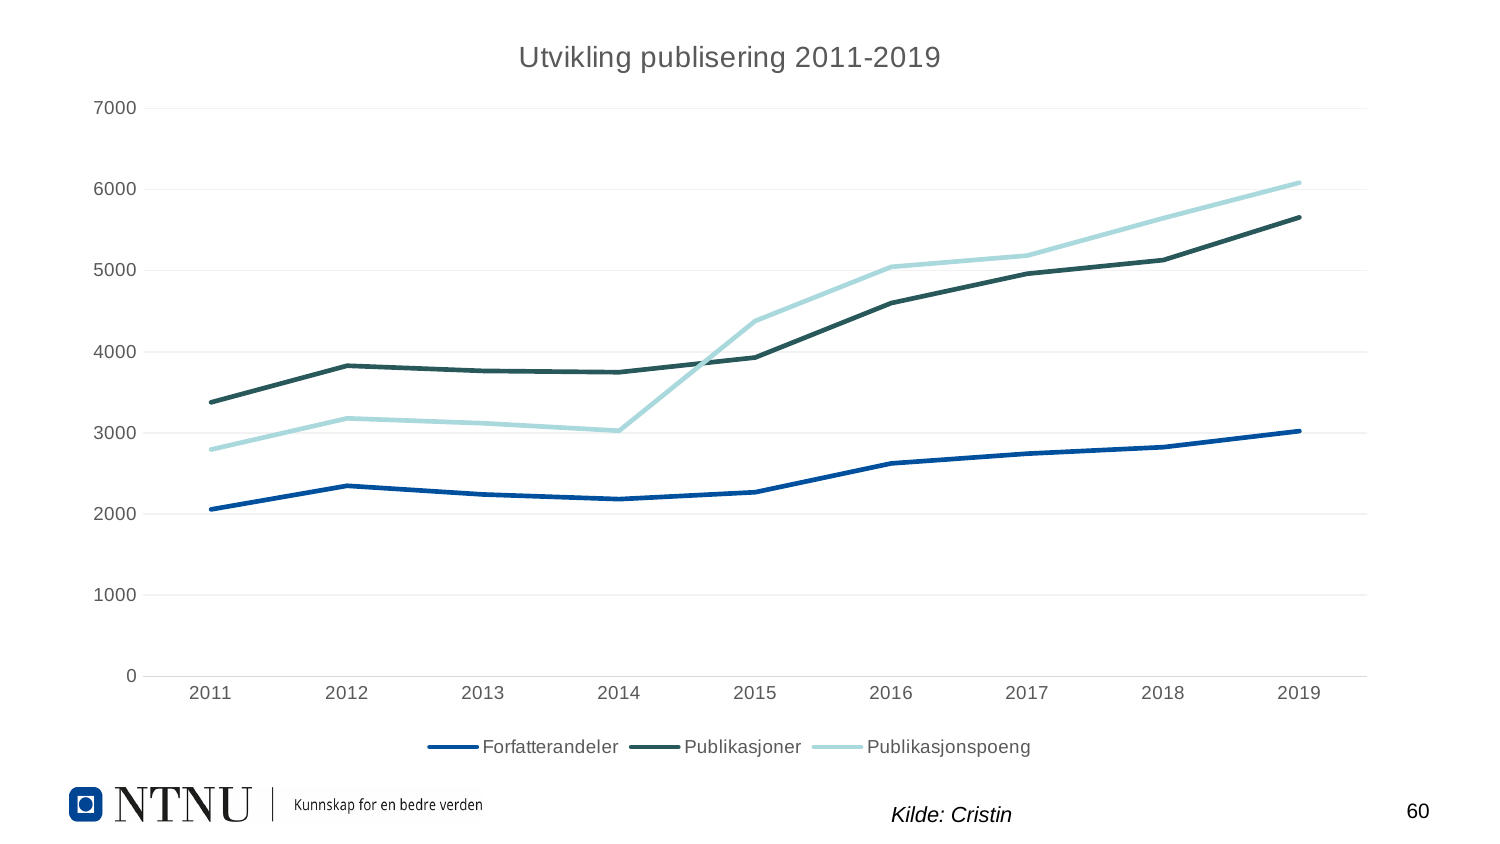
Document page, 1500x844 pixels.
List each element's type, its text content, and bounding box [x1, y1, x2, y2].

text_box Kilde: Cristin [876, 793, 1028, 835]
picture [69, 787, 483, 822]
chart [66, 8, 1395, 765]
